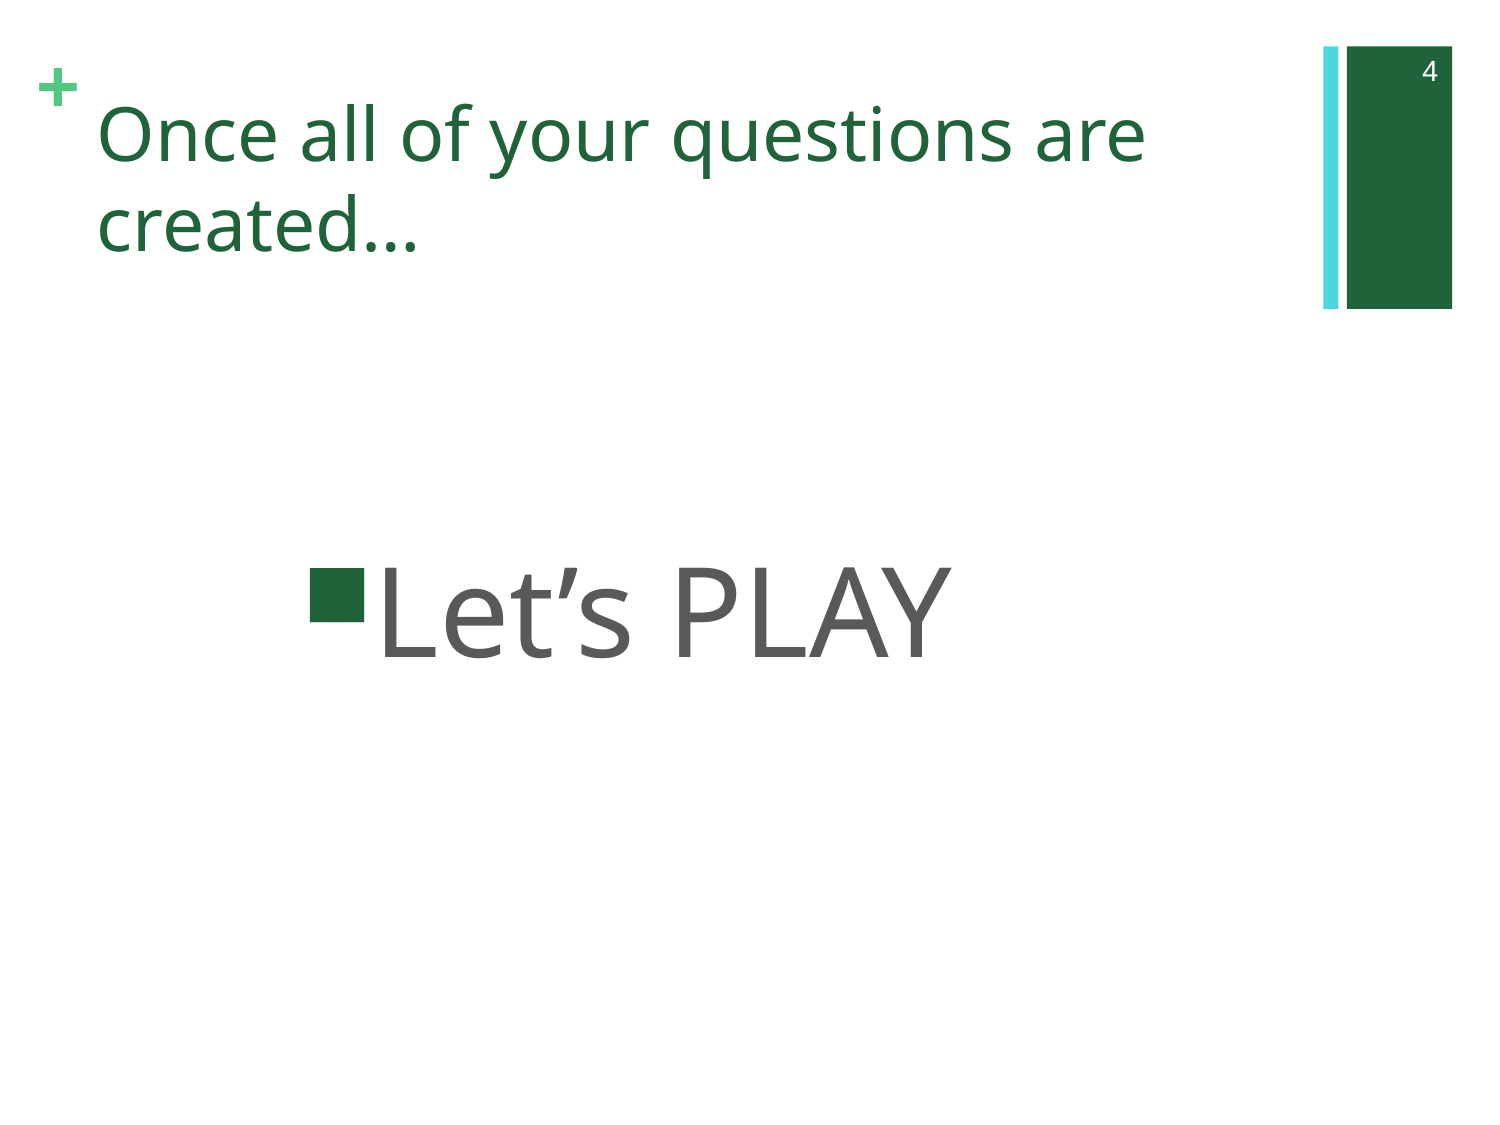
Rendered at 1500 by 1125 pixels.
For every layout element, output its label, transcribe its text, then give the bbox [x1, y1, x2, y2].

slide_number 4 [1362, 39, 1454, 100]
list Let’s PLAY [287, 525, 1500, 1125]
title Once all of your questions are created… [81, 79, 1322, 263]
